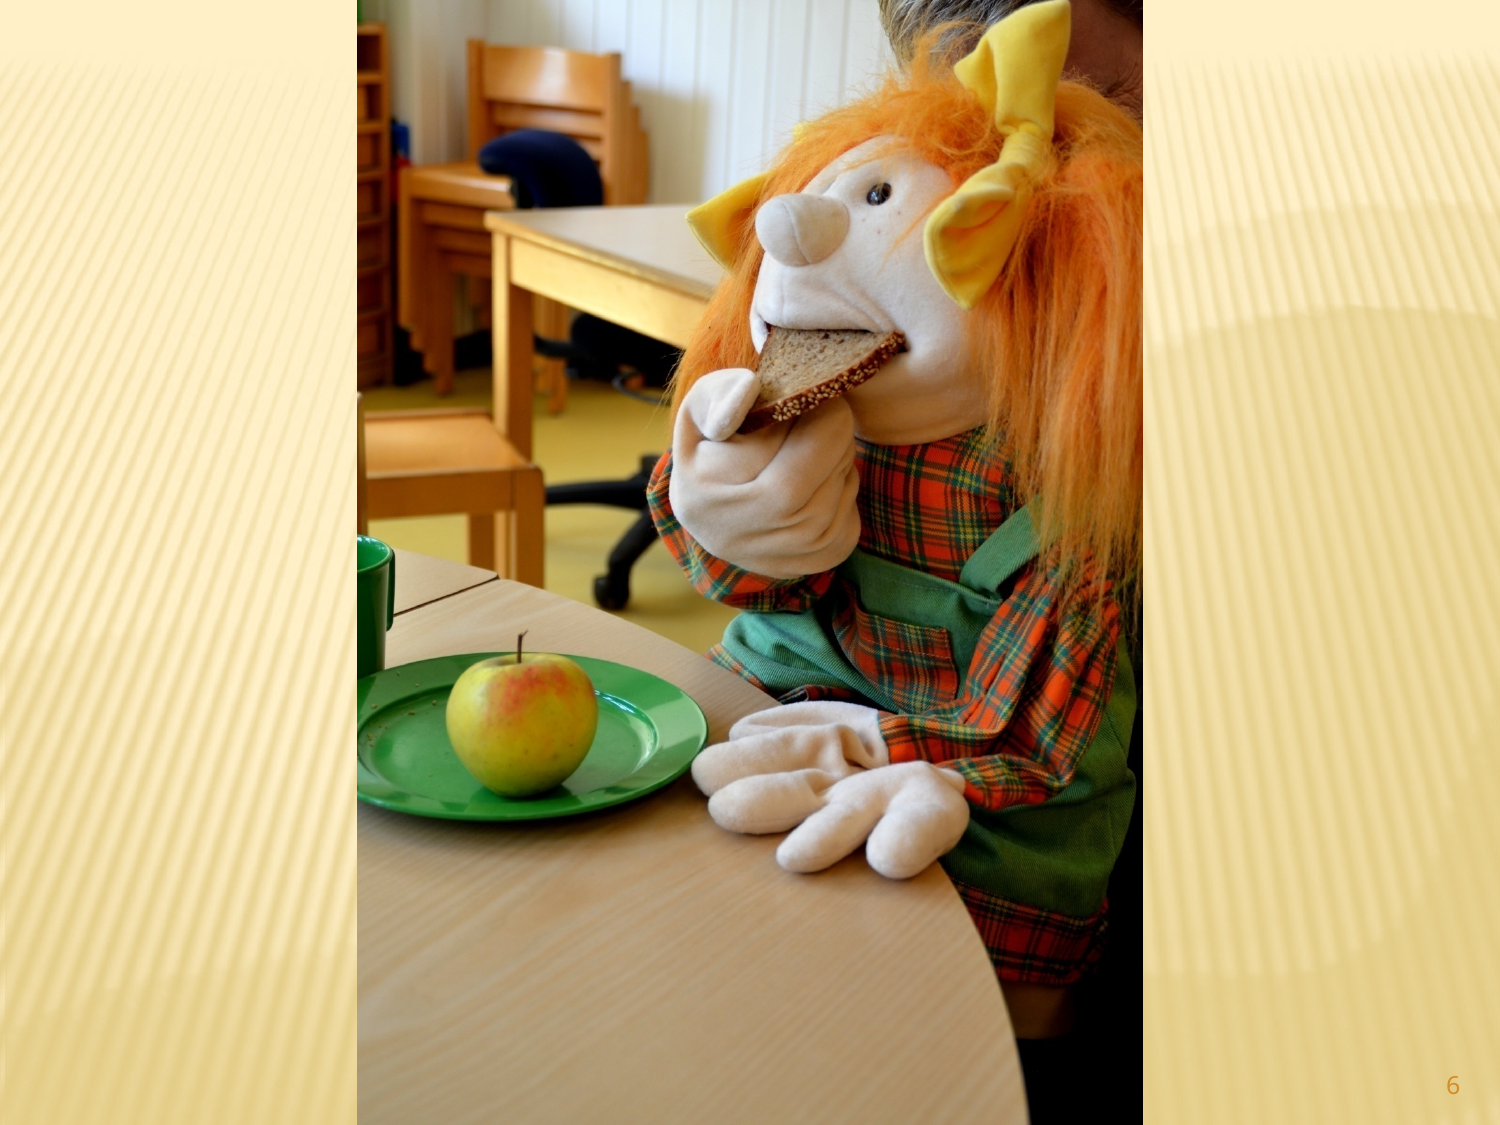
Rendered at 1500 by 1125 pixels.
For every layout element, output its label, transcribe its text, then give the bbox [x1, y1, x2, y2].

picture [356, 0, 1144, 1125]
slide_number 6 [1350, 1062, 1475, 1103]
